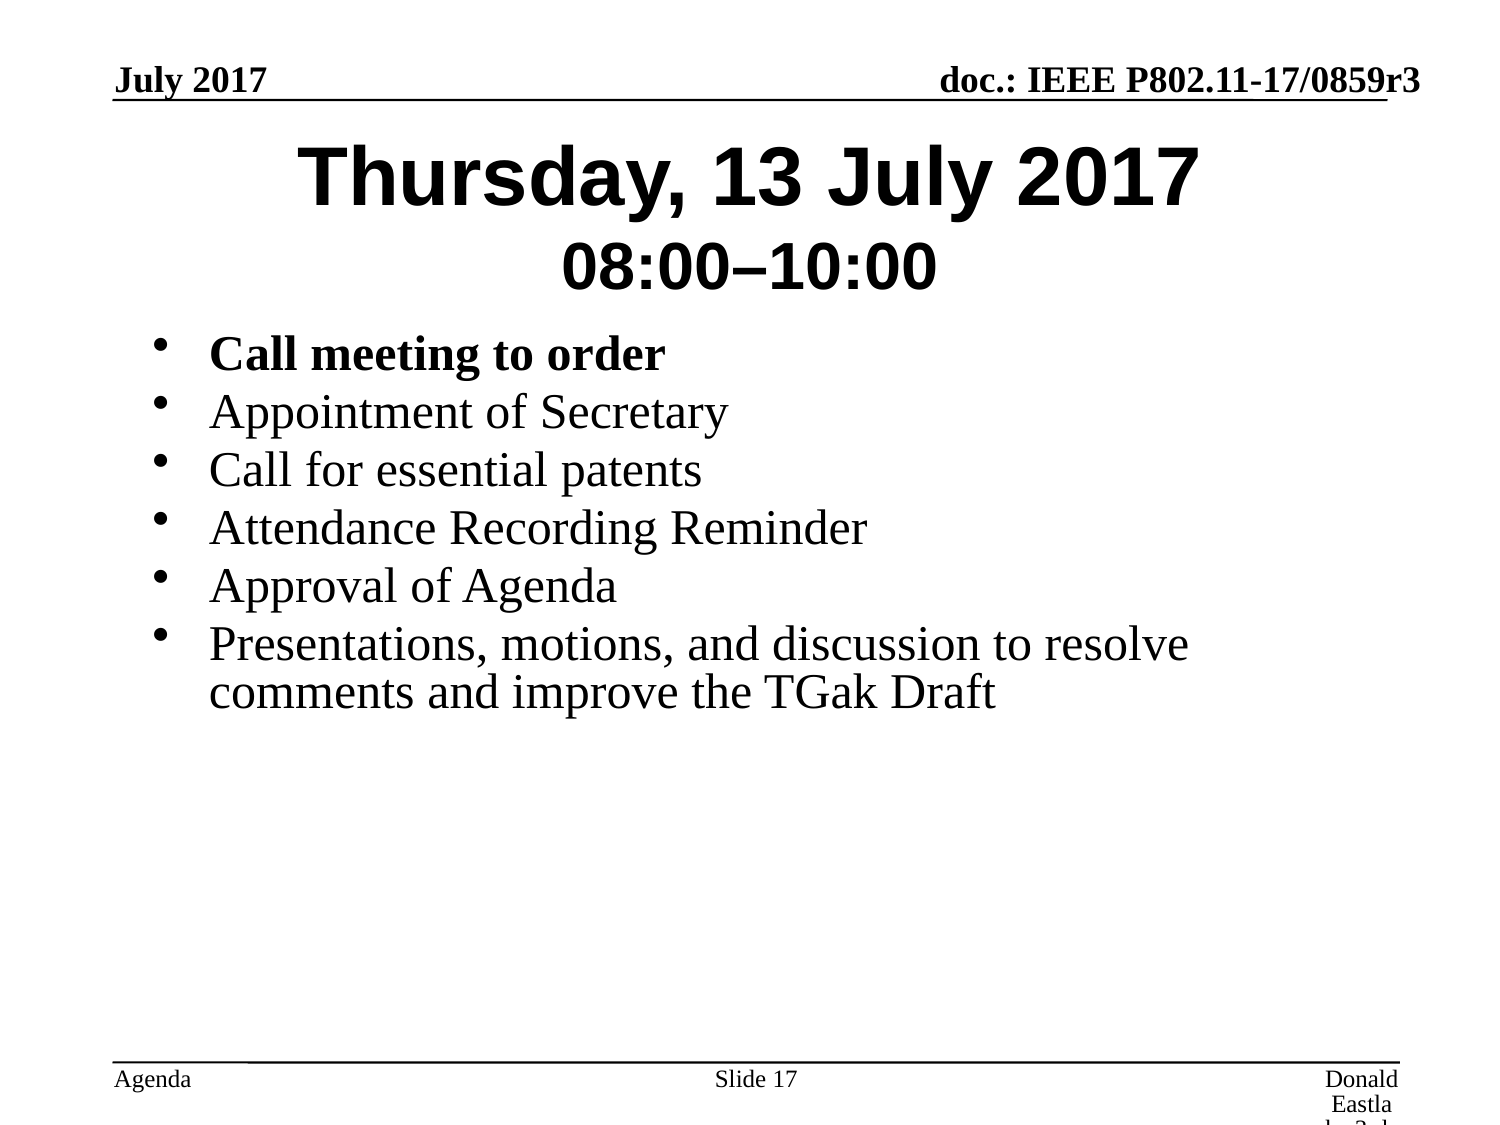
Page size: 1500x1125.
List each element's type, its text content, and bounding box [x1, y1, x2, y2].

slide_number Slide 17 [712, 1063, 800, 1093]
title Thursday, 13 July 2017 08:00–10:00 [112, 112, 1388, 313]
list Call meeting to order Appointment of Secretary Call for essential patents Attendance Recording Reminder Approval of Agenda Presentations, motions, and discussion to resolve comments and improve the TGak Draft [137, 324, 1388, 1063]
footer Donald Eastlake 3rd, Huawei Technologies [1325, 1062, 1402, 1093]
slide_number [114, 54, 290, 100]
